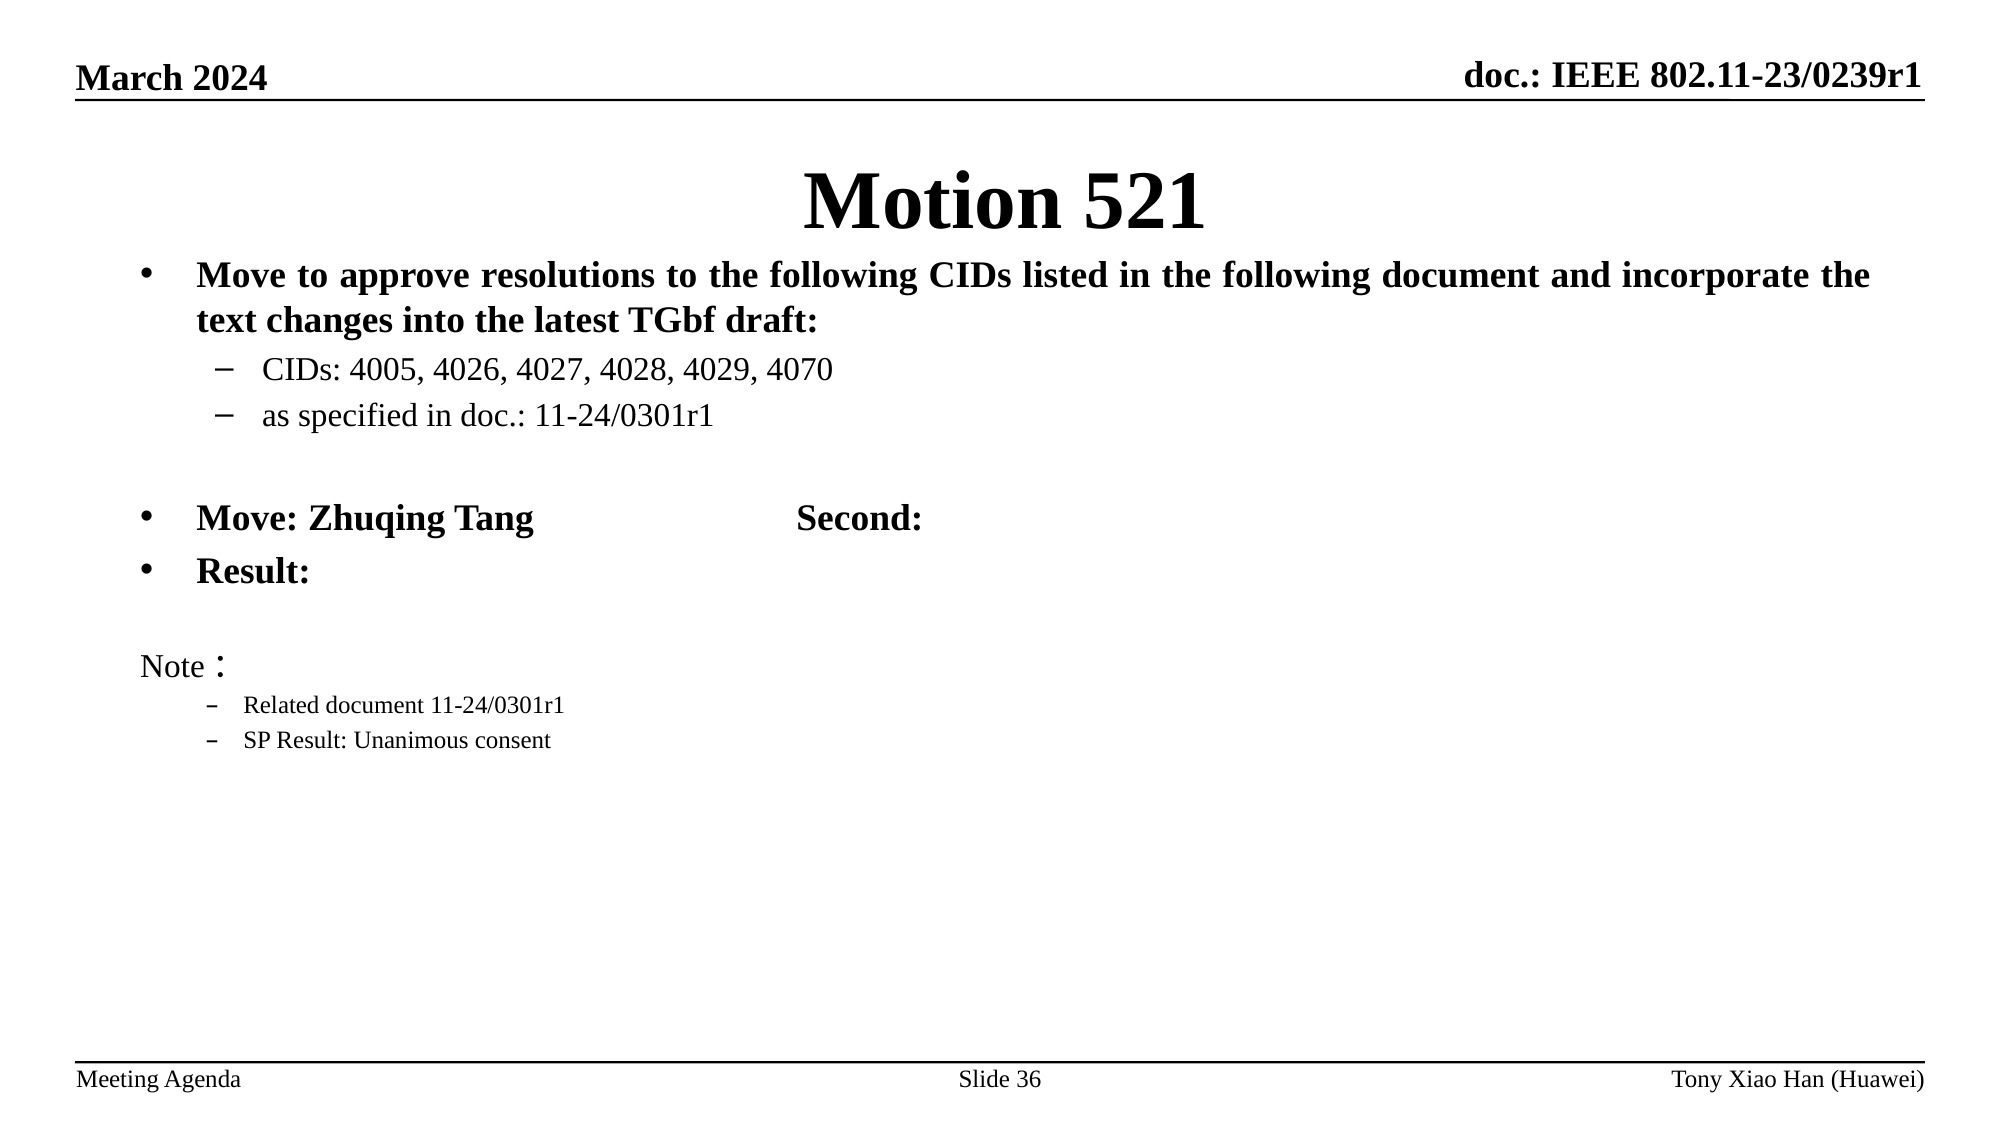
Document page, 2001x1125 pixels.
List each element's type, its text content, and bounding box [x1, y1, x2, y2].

text_box Move to approve resolutions to the following CIDs listed in the following document and incorporate the text changes into the latest TGbf draft: CIDs: 4005, 4026, 4027, 4028, 4029, 4070 as specified in doc.: 11-24/0301r1 Move: Zhuqing Tang Second: Result: Note： Related document 11-24/0301r1 SP Result: Unanimous consent [125, 212, 1888, 988]
text_box Motion 521 [368, 137, 1644, 212]
